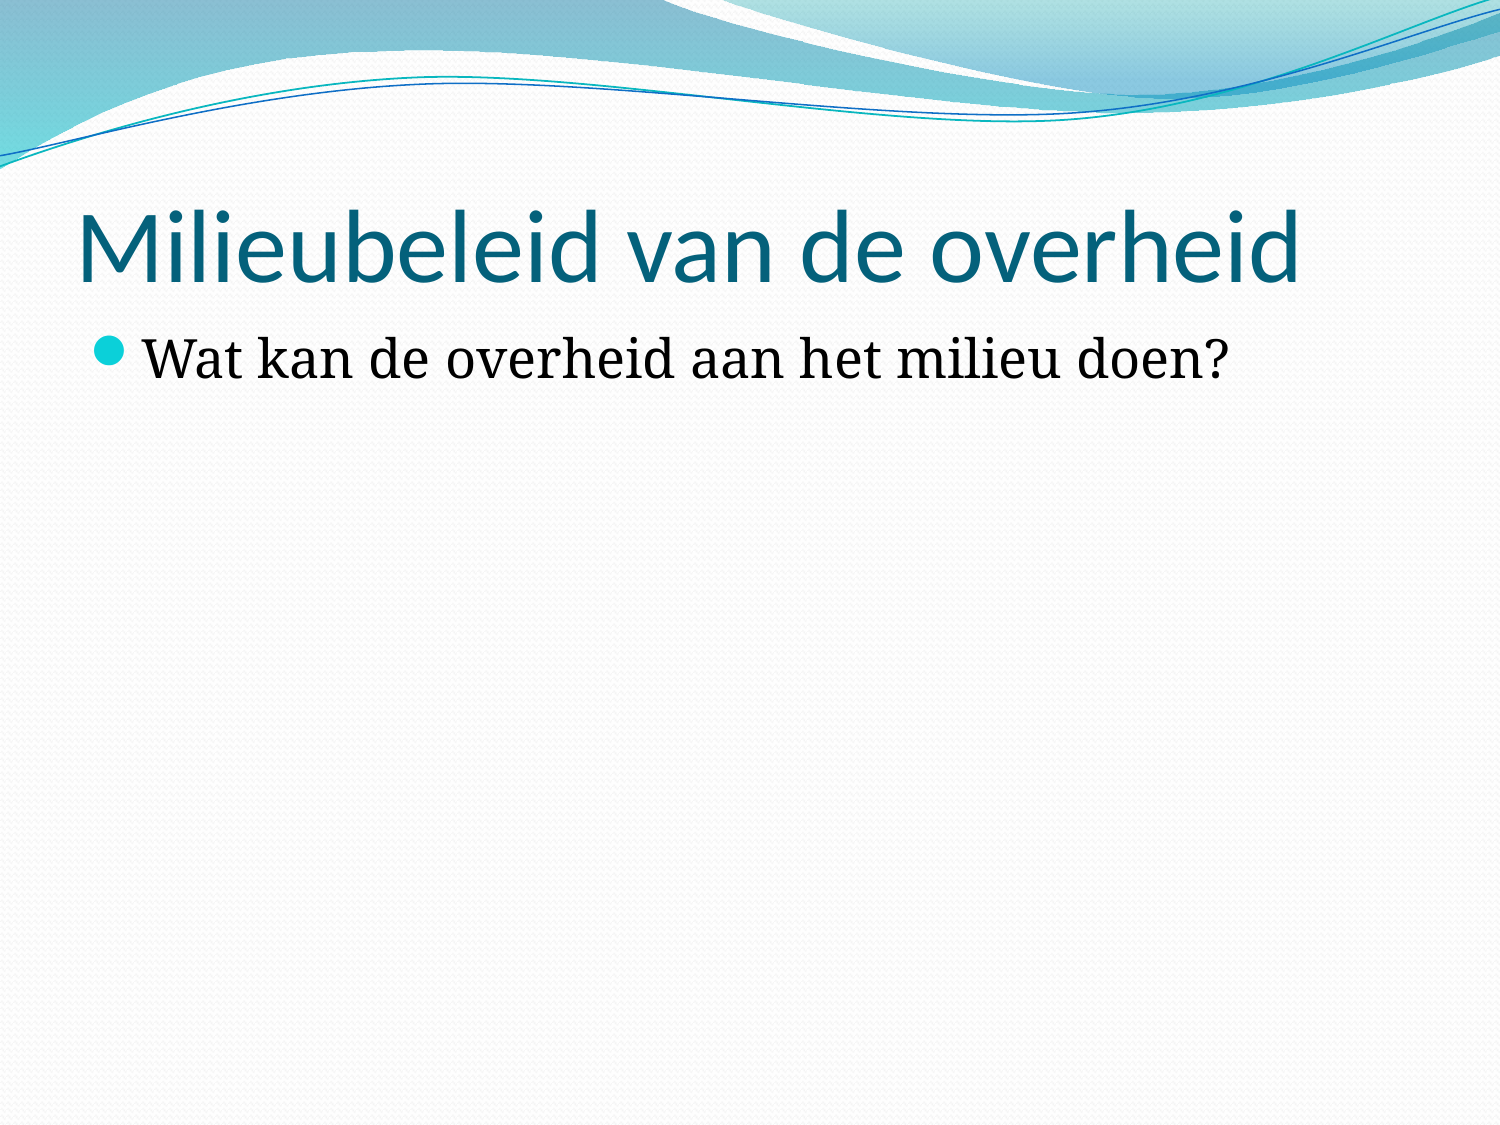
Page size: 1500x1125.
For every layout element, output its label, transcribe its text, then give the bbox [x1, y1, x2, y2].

title Milieubeleid van de overheid [75, 115, 1425, 303]
list Wat kan de overheid aan het milieu doen? [75, 317, 1425, 1038]
